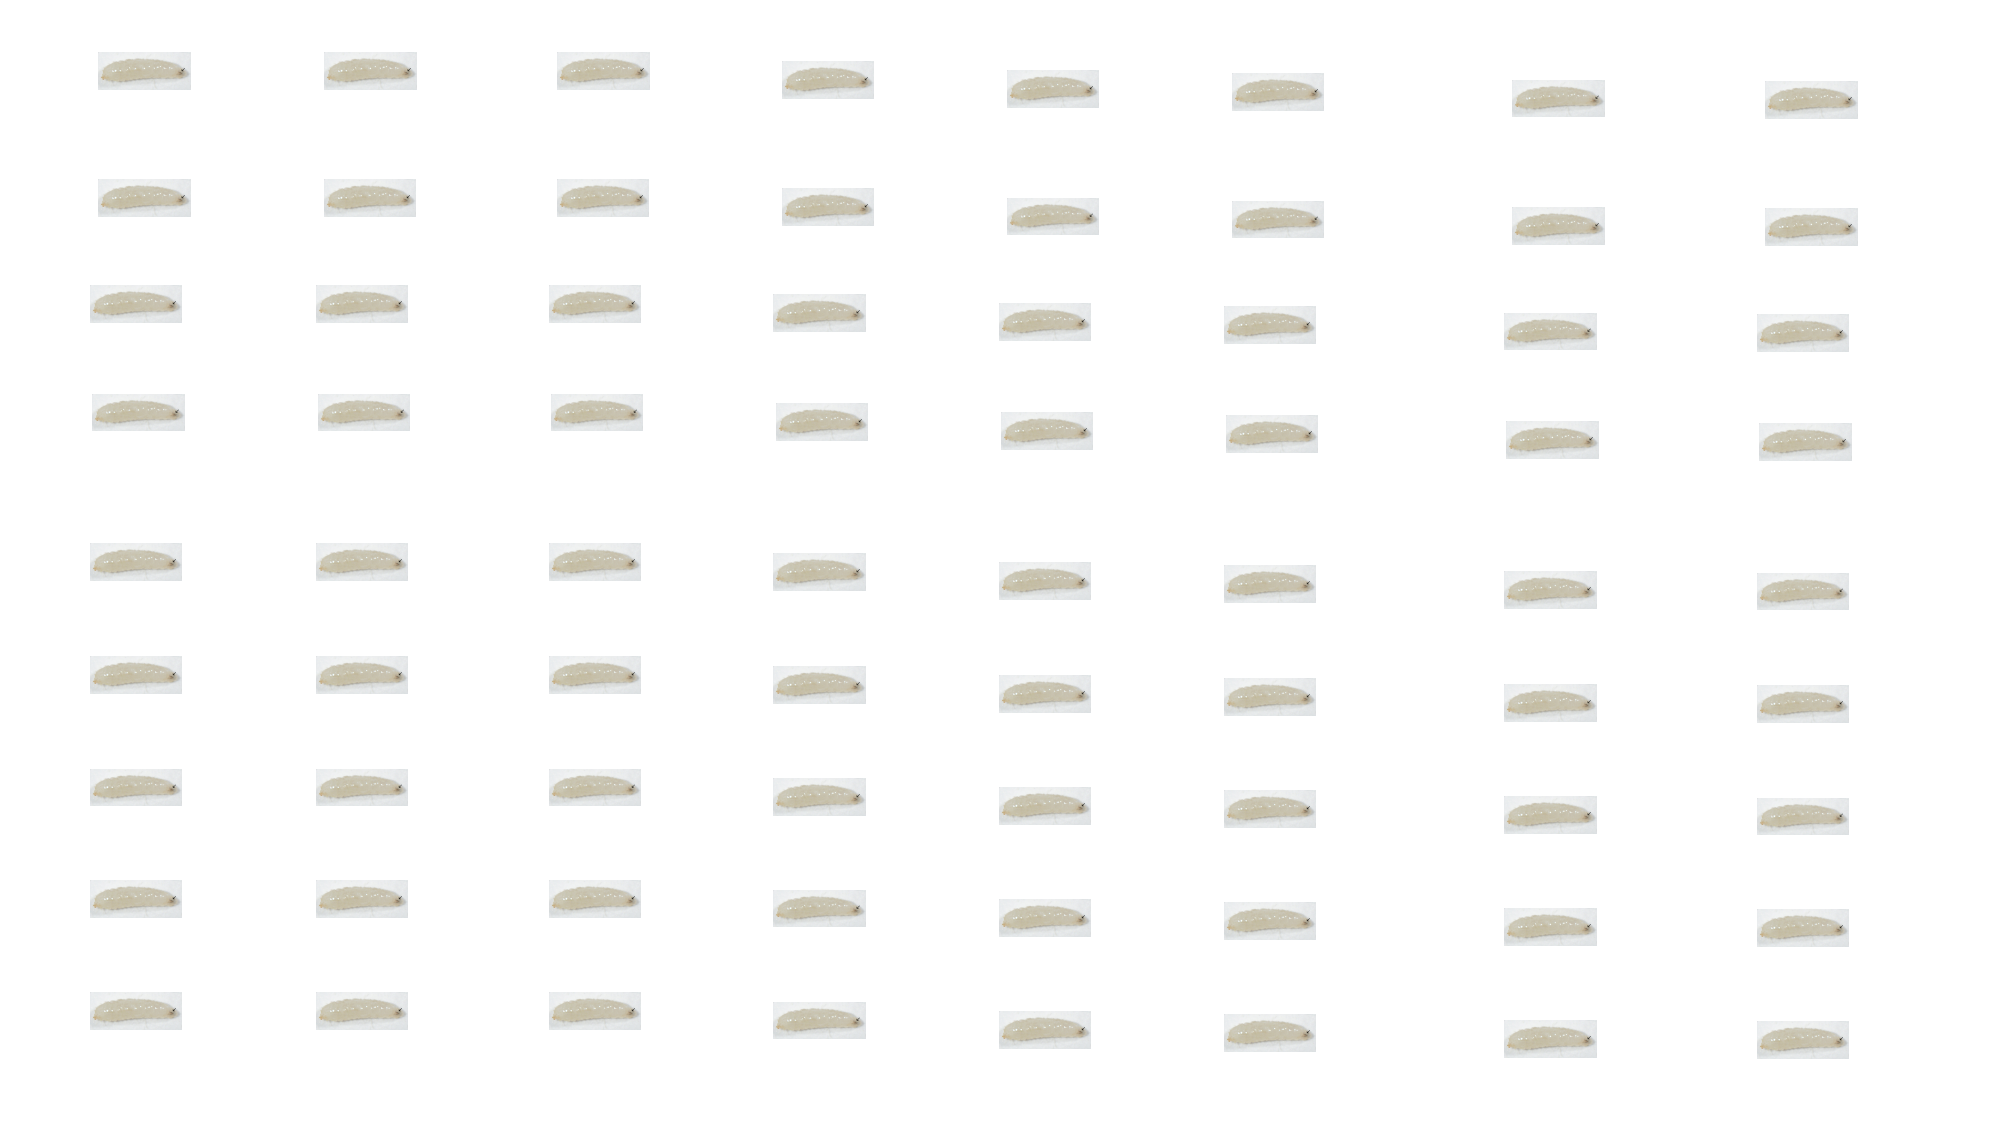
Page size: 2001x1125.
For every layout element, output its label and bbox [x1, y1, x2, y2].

picture [1757, 573, 1849, 610]
picture [1504, 1020, 1597, 1058]
picture [1506, 421, 1599, 459]
picture [1224, 790, 1316, 828]
picture [1759, 423, 1852, 461]
picture [90, 543, 182, 581]
picture [324, 52, 417, 90]
picture [316, 656, 408, 694]
picture [773, 890, 866, 927]
picture [999, 899, 1091, 937]
picture [1757, 1021, 1849, 1059]
picture [1504, 796, 1597, 834]
picture [90, 285, 182, 323]
picture [999, 1011, 1091, 1049]
picture [1504, 908, 1597, 946]
picture [98, 179, 191, 217]
picture [1232, 73, 1324, 111]
picture [90, 880, 182, 918]
picture [316, 543, 408, 581]
picture [1504, 684, 1597, 722]
picture [98, 52, 191, 90]
picture [549, 656, 641, 694]
picture [999, 787, 1091, 825]
picture [316, 880, 408, 918]
picture [1504, 313, 1597, 350]
picture [92, 394, 185, 432]
picture [773, 294, 866, 332]
picture [1007, 70, 1099, 108]
picture [782, 61, 874, 99]
picture [90, 992, 182, 1030]
picture [999, 675, 1091, 713]
picture [1226, 415, 1318, 453]
picture [1001, 412, 1093, 450]
picture [1224, 565, 1316, 603]
picture [1512, 207, 1605, 245]
picture [1757, 314, 1849, 352]
picture [1224, 1014, 1316, 1052]
picture [549, 543, 641, 581]
picture [318, 394, 410, 432]
picture [773, 1002, 866, 1039]
picture [773, 553, 866, 591]
picture [1224, 306, 1316, 344]
picture [557, 52, 650, 90]
picture [782, 188, 874, 226]
picture [90, 656, 182, 694]
picture [324, 179, 417, 217]
picture [90, 769, 182, 806]
picture [549, 285, 641, 323]
picture [557, 179, 649, 217]
picture [1007, 198, 1099, 236]
picture [316, 285, 408, 323]
picture [773, 666, 866, 704]
picture [549, 992, 641, 1030]
picture [316, 769, 408, 806]
picture [1512, 80, 1605, 118]
picture [316, 992, 408, 1030]
picture [1757, 798, 1849, 836]
picture [1765, 208, 1858, 246]
picture [1757, 685, 1849, 723]
picture [1757, 909, 1849, 947]
picture [999, 303, 1091, 341]
picture [999, 562, 1091, 600]
picture [551, 394, 643, 432]
picture [1232, 201, 1324, 239]
picture [1765, 81, 1858, 119]
picture [776, 403, 868, 441]
picture [1224, 902, 1316, 940]
picture [1224, 678, 1316, 716]
picture [549, 769, 641, 806]
picture [773, 778, 866, 816]
picture [1504, 571, 1597, 609]
picture [549, 880, 641, 918]
